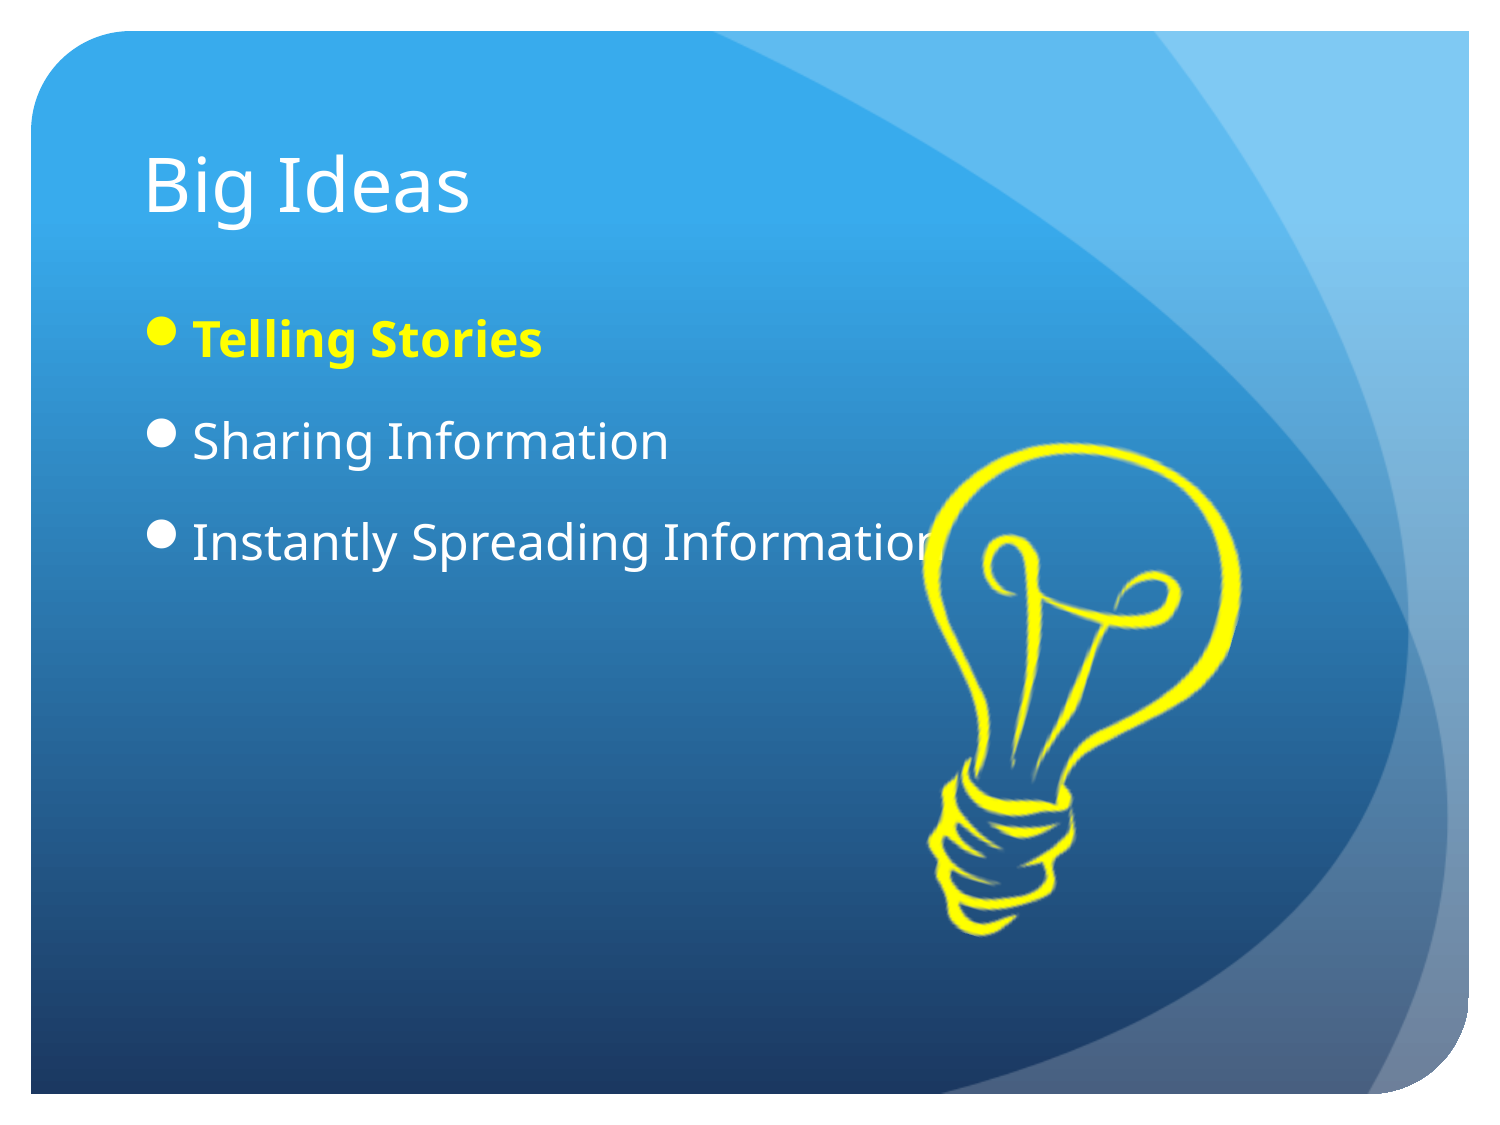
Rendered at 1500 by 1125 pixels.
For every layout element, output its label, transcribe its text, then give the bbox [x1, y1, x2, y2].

picture [24, 30, 1473, 1094]
list Telling Stories Sharing Information Instantly Spreading Information [127, 299, 1372, 991]
title Big Ideas [127, 128, 1372, 299]
